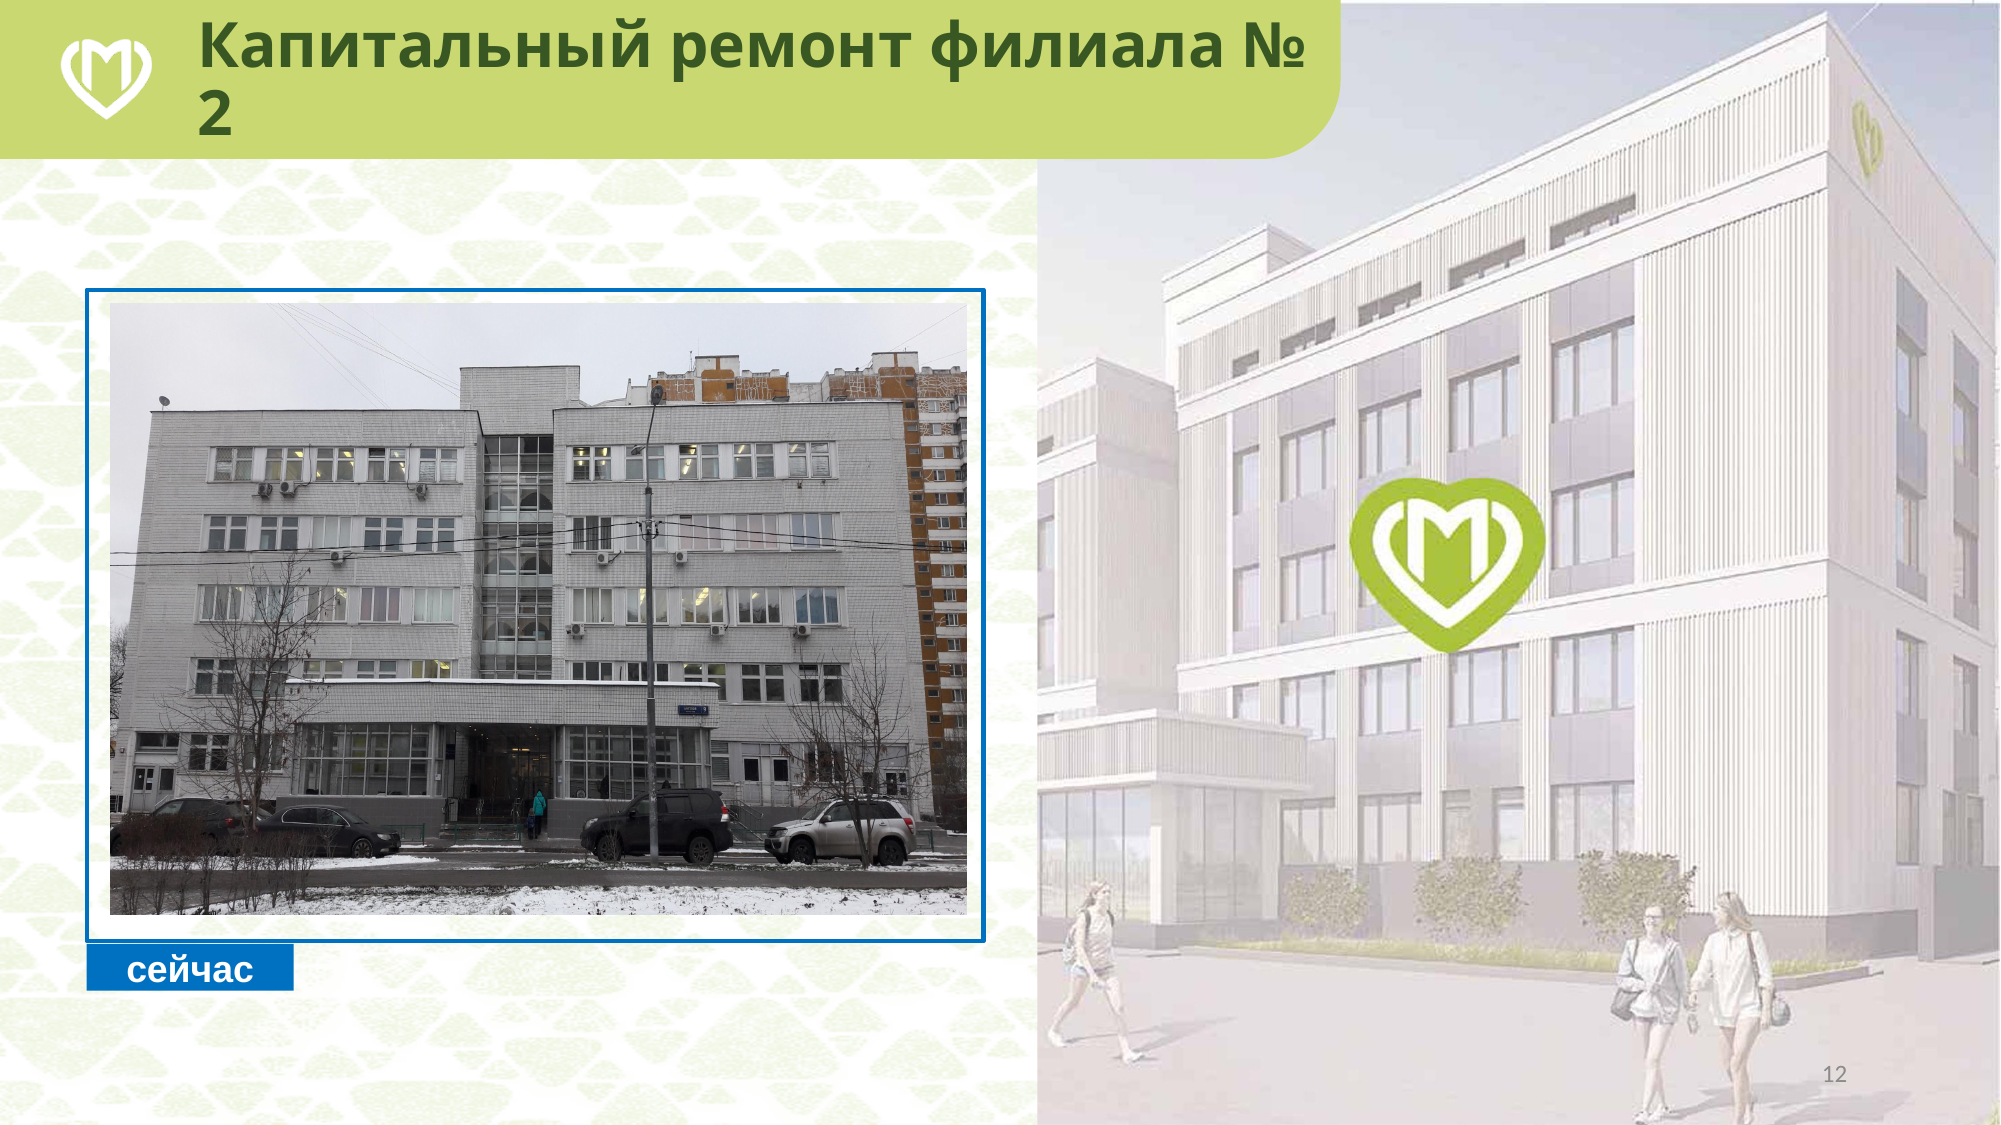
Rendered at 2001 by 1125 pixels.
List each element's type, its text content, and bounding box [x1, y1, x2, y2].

picture [1037, 0, 2000, 1125]
text_box Капитальный ремонт филиала № 2 [182, 36, 1032, 126]
text_box [85, 288, 986, 943]
picture [110, 302, 967, 915]
picture [60, 39, 152, 120]
text_box сейчас [85, 943, 296, 993]
text_box [0, 0, 1035, 162]
